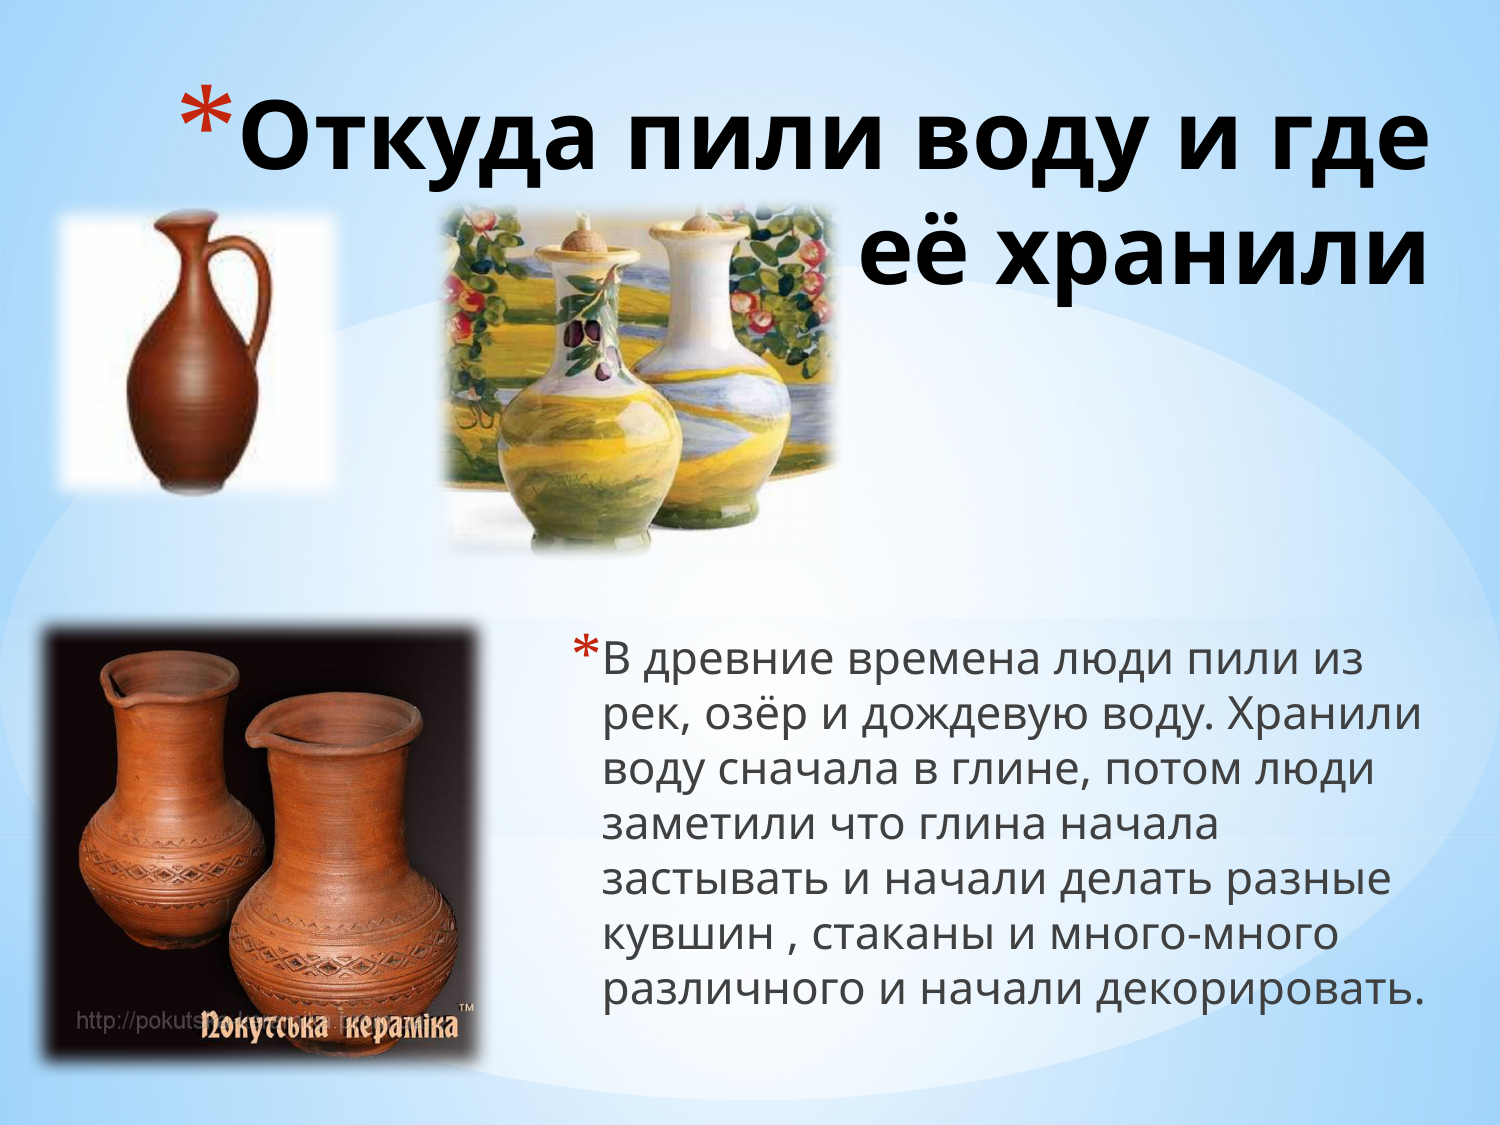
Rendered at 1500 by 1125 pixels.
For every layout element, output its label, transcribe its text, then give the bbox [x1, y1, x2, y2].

picture [40, 195, 354, 509]
title Откуда пили воду и где её хранили [41, 66, 1447, 254]
picture [430, 195, 845, 563]
list В древние времена люди пили из рек, озёр и дождевую воду. Хранили воду сначала в глине, потом люди заметили что глина начала застывать и начали делать разные кувшин , стаканы и много-много различного и начали декорировать. [549, 621, 1446, 1074]
picture [25, 609, 495, 1080]
